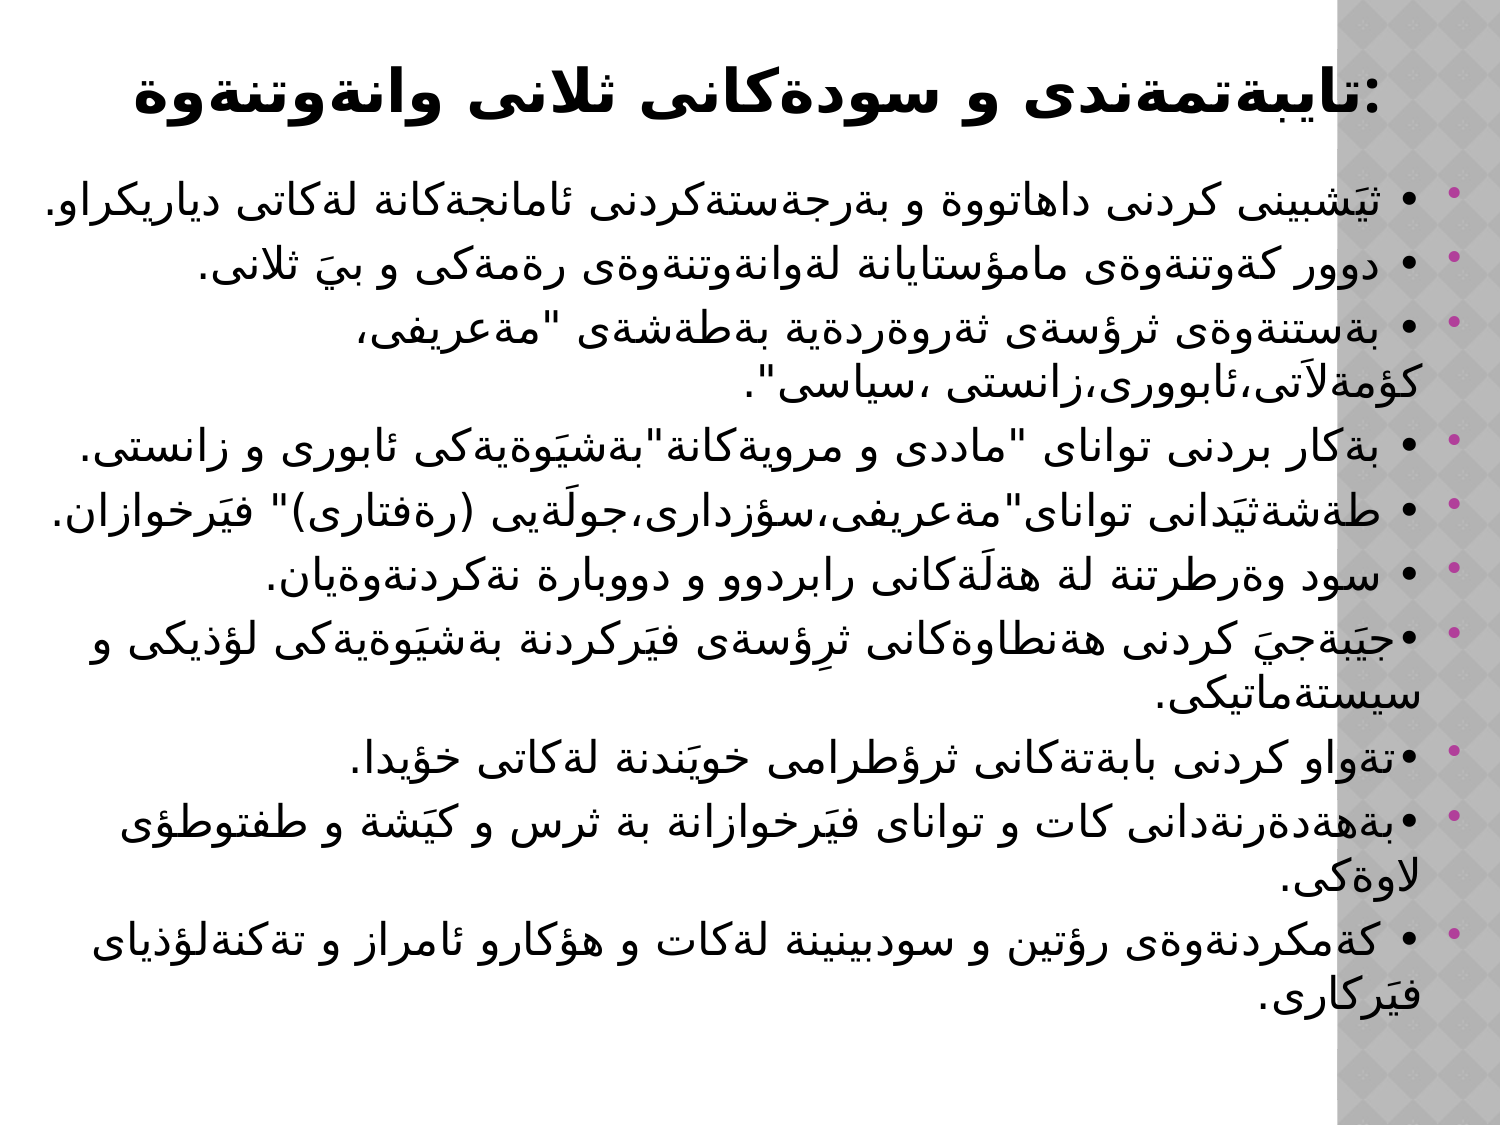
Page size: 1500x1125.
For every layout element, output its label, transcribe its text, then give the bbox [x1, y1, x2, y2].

list • ثيَشبينى كردنى داهاتووة و بةرجةستةكردنى ئامانجةكانة لةكاتى دياريكراو. • دوور كةوتنةوةى مامؤستايانة لةوانةوتنةوةى رةمةكى و بيَ ثلانى. • بةستنةوةى ثرؤسةى ثةروةردةية بةطةشةى "مةعريفى، كؤمةلاَتى،ئابوورى،زانستى ،سياسى". • بةكار بردنى تواناى "ماددى و مرويةكانة"بةشيَوةيةكى ئابورى و زانستى. • طةشةثيَدانى تواناى"مةعريفى،سؤزدارى،جولَةيى (رةفتارى)" فيَرخوازان. • سود وةرطرتنة لة هةلَةكانى رابردوو و دووبارة نةكردنةوةيان. • جيَبةجيَ كردنى هةنطاوةكانى ثرِؤسةى فيَركردنة بةشيَوةيةكى لؤذيكى و سيستةماتيكى. • تةواو كردنى بابةتةكانى ثرؤطرامى خويَندنة لةكاتى خؤيدا. • بةهةدةرنةدانى كات و تواناى فيَرخوازانة بة ثرس و كيَشة و طفتوطؤى لاوةكى. • كةمكردنةوةى رؤتين و سودبينينة لةكات و هؤكارو ئامراز و تةكنةلؤذياى فيَركارى. [24, 162, 1475, 1113]
title تايبةتمةندى و سودةكانى ثلانى وانةوتنةوة: [12, 12, 1475, 125]
